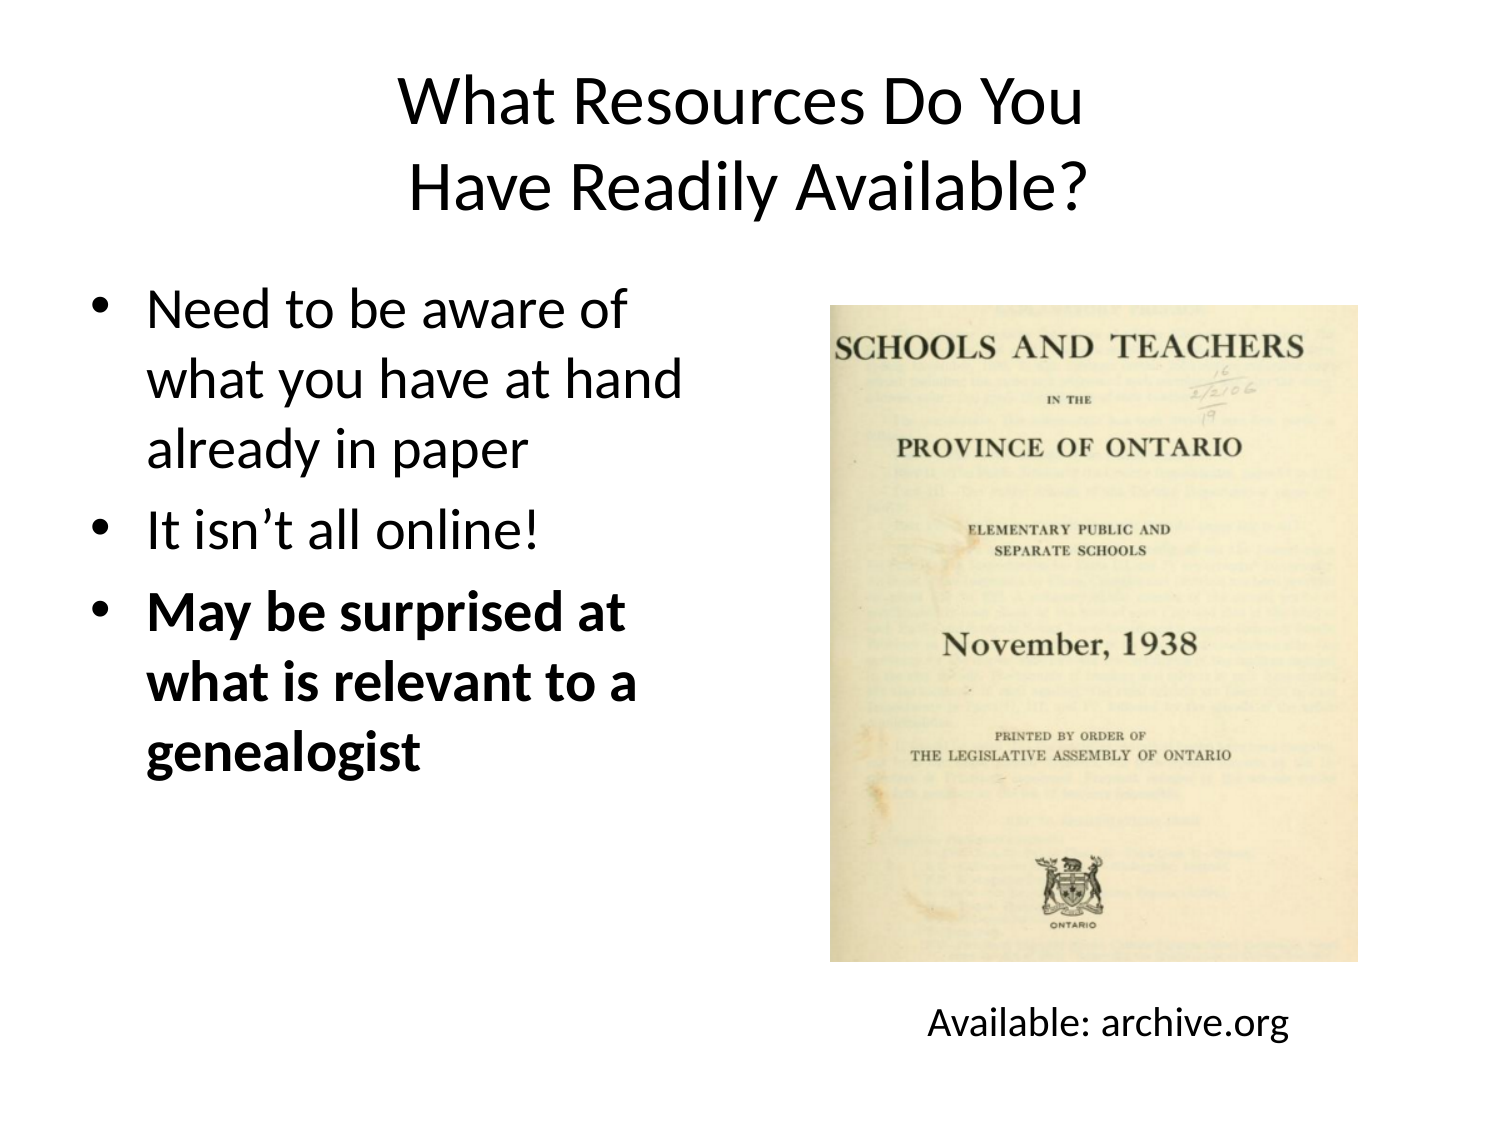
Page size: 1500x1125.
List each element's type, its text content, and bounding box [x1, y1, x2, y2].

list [829, 305, 1358, 963]
text_box Available: archive.org [912, 987, 1322, 1053]
title What Resources Do You Have Readily Available? [75, 45, 1425, 233]
list Need to be aware of what you have at hand already in paper It isn’t all online! May be surprised at what is relevant to a genealogist [75, 262, 738, 1005]
